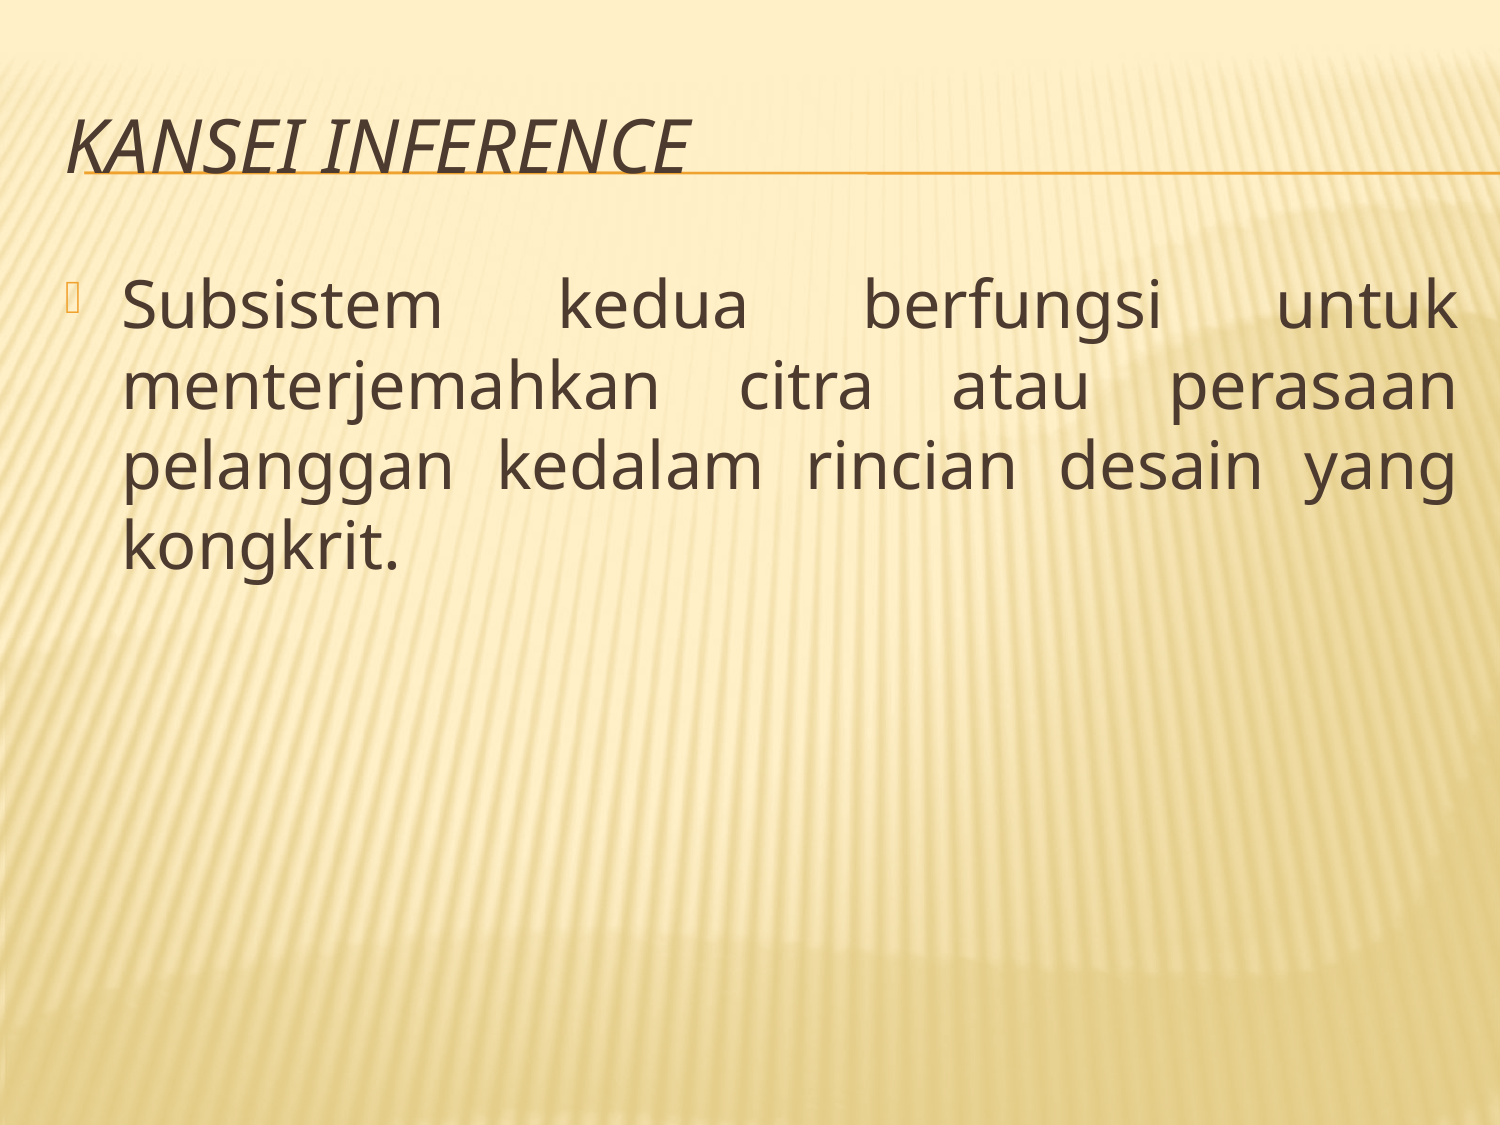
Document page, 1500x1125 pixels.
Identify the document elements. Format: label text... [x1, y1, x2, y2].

list Subsistem kedua berfungsi untuk menterjemahkan citra atau perasaan pelanggan kedalam rincian desain yang kongkrit. [50, 254, 1475, 998]
title Kansei Inference [50, 75, 1475, 213]
